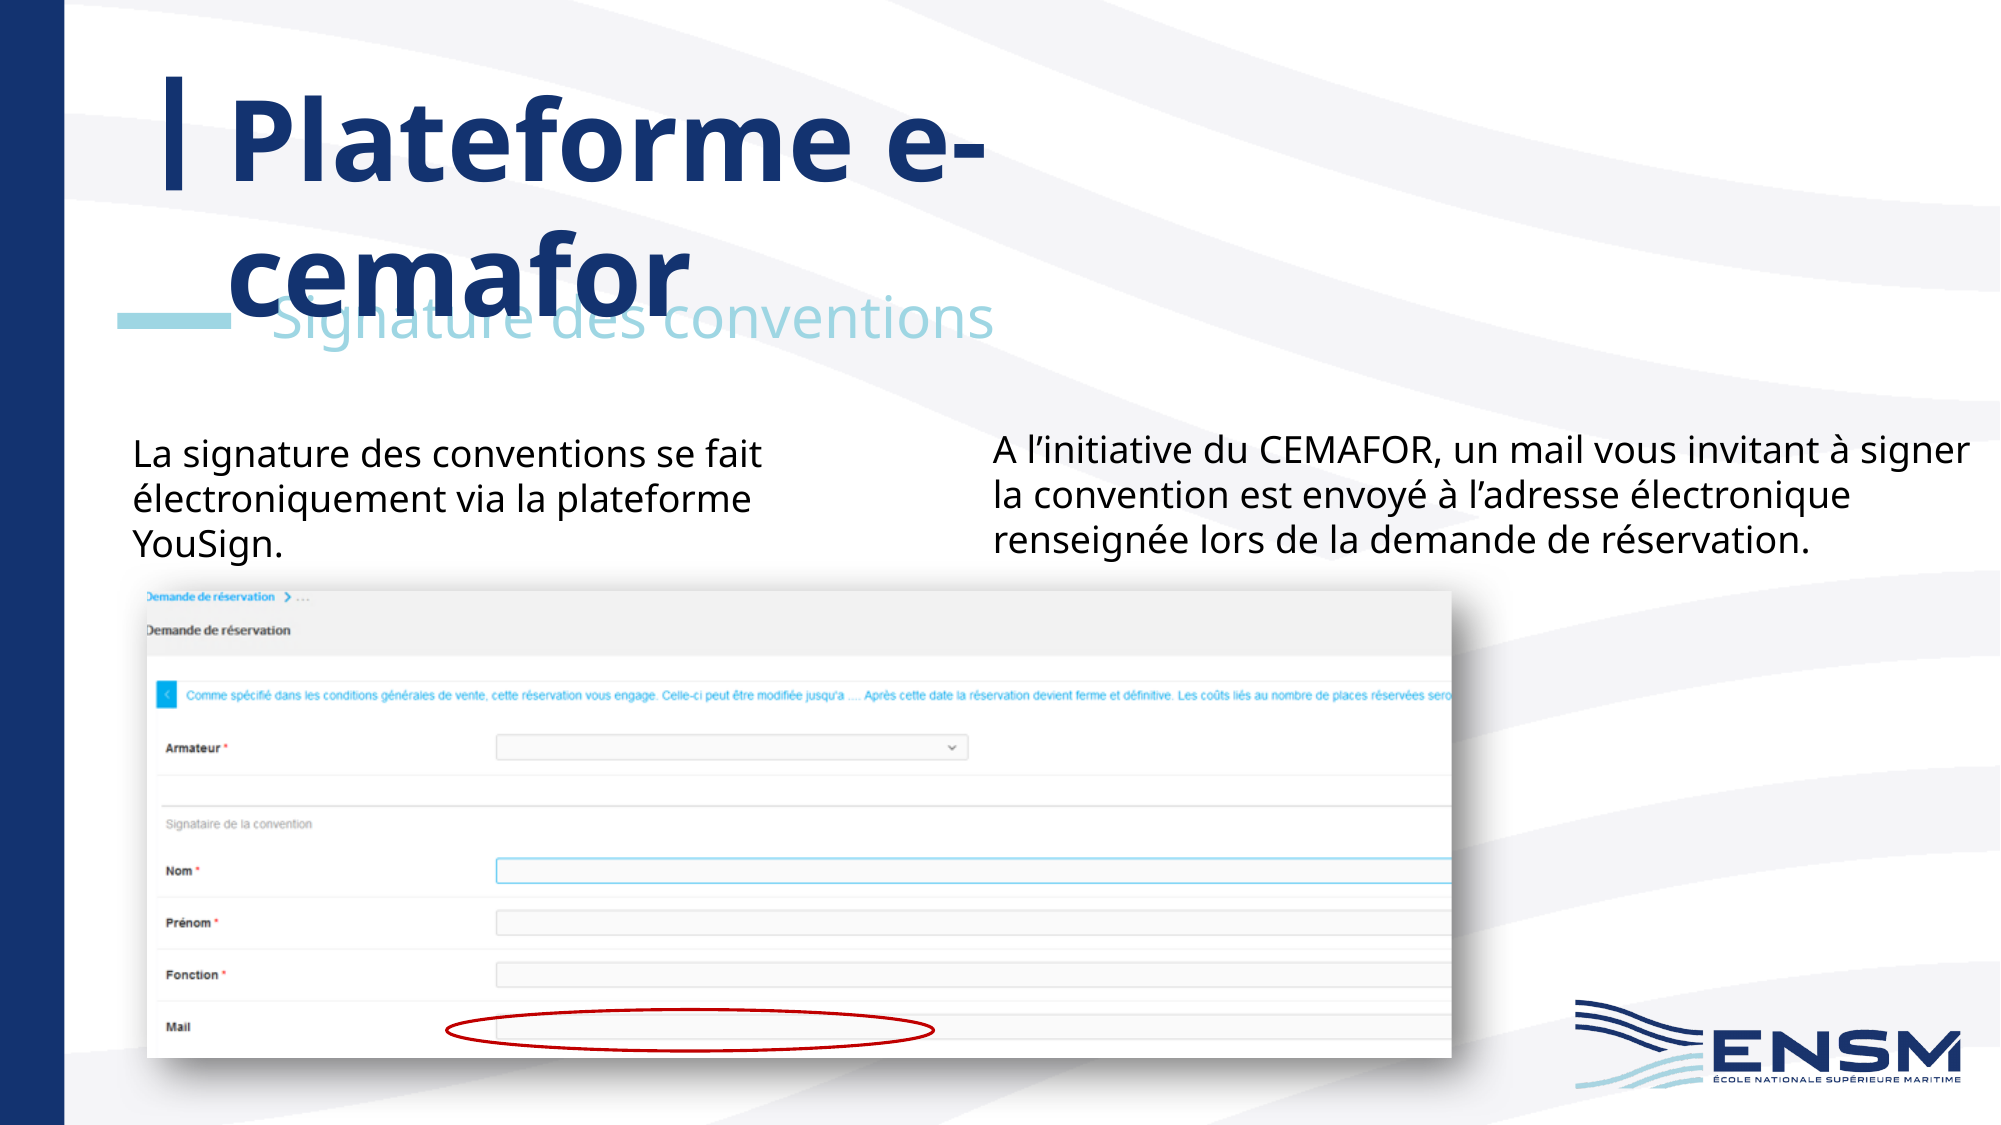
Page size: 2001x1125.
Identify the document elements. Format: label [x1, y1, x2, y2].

text_box [0, 0, 2000, 1125]
picture [146, 590, 1452, 1058]
picture [1502, 894, 2000, 1125]
